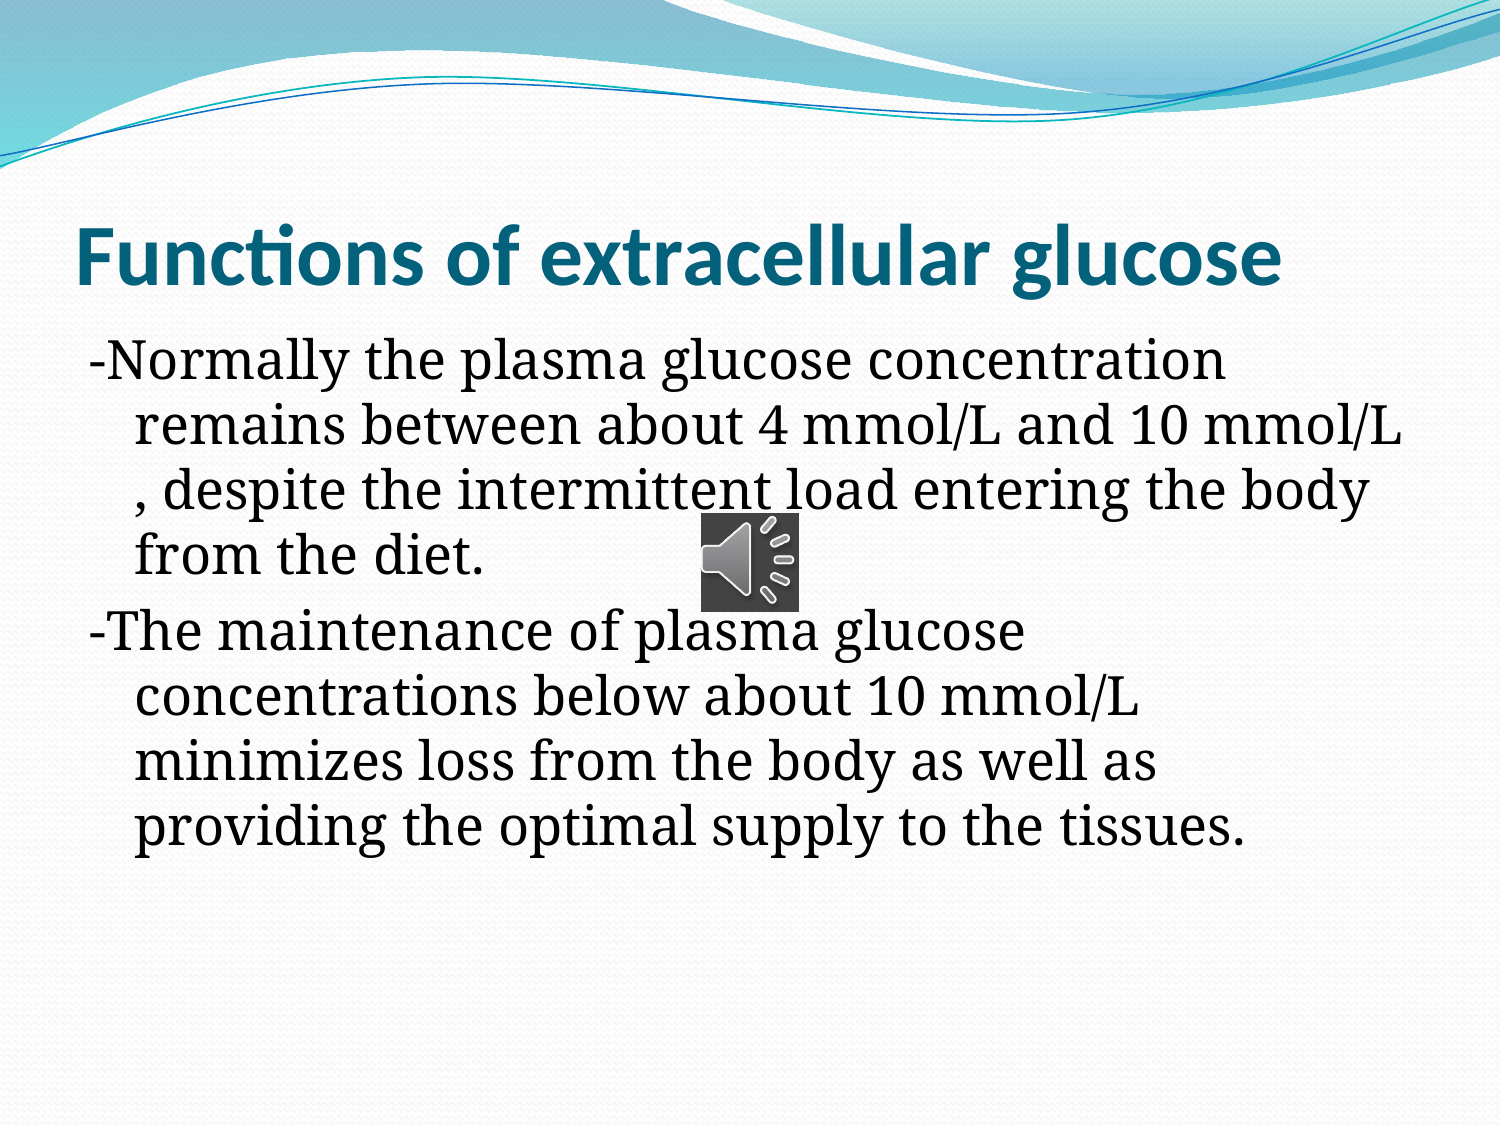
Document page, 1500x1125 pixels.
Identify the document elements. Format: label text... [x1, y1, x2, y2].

list -Normally the plasma glucose concentration remains between about 4 mmol/L and 10 mmol/L , despite the intermittent load entering the body from the diet. -The maintenance of plasma glucose concentrations below about 10 mmol/L minimizes loss from the body as well as providing the optimal supply to the tissues. [75, 317, 1425, 1038]
title Functions of extracellular glucose [75, 115, 1425, 303]
picture [699, 512, 801, 613]
